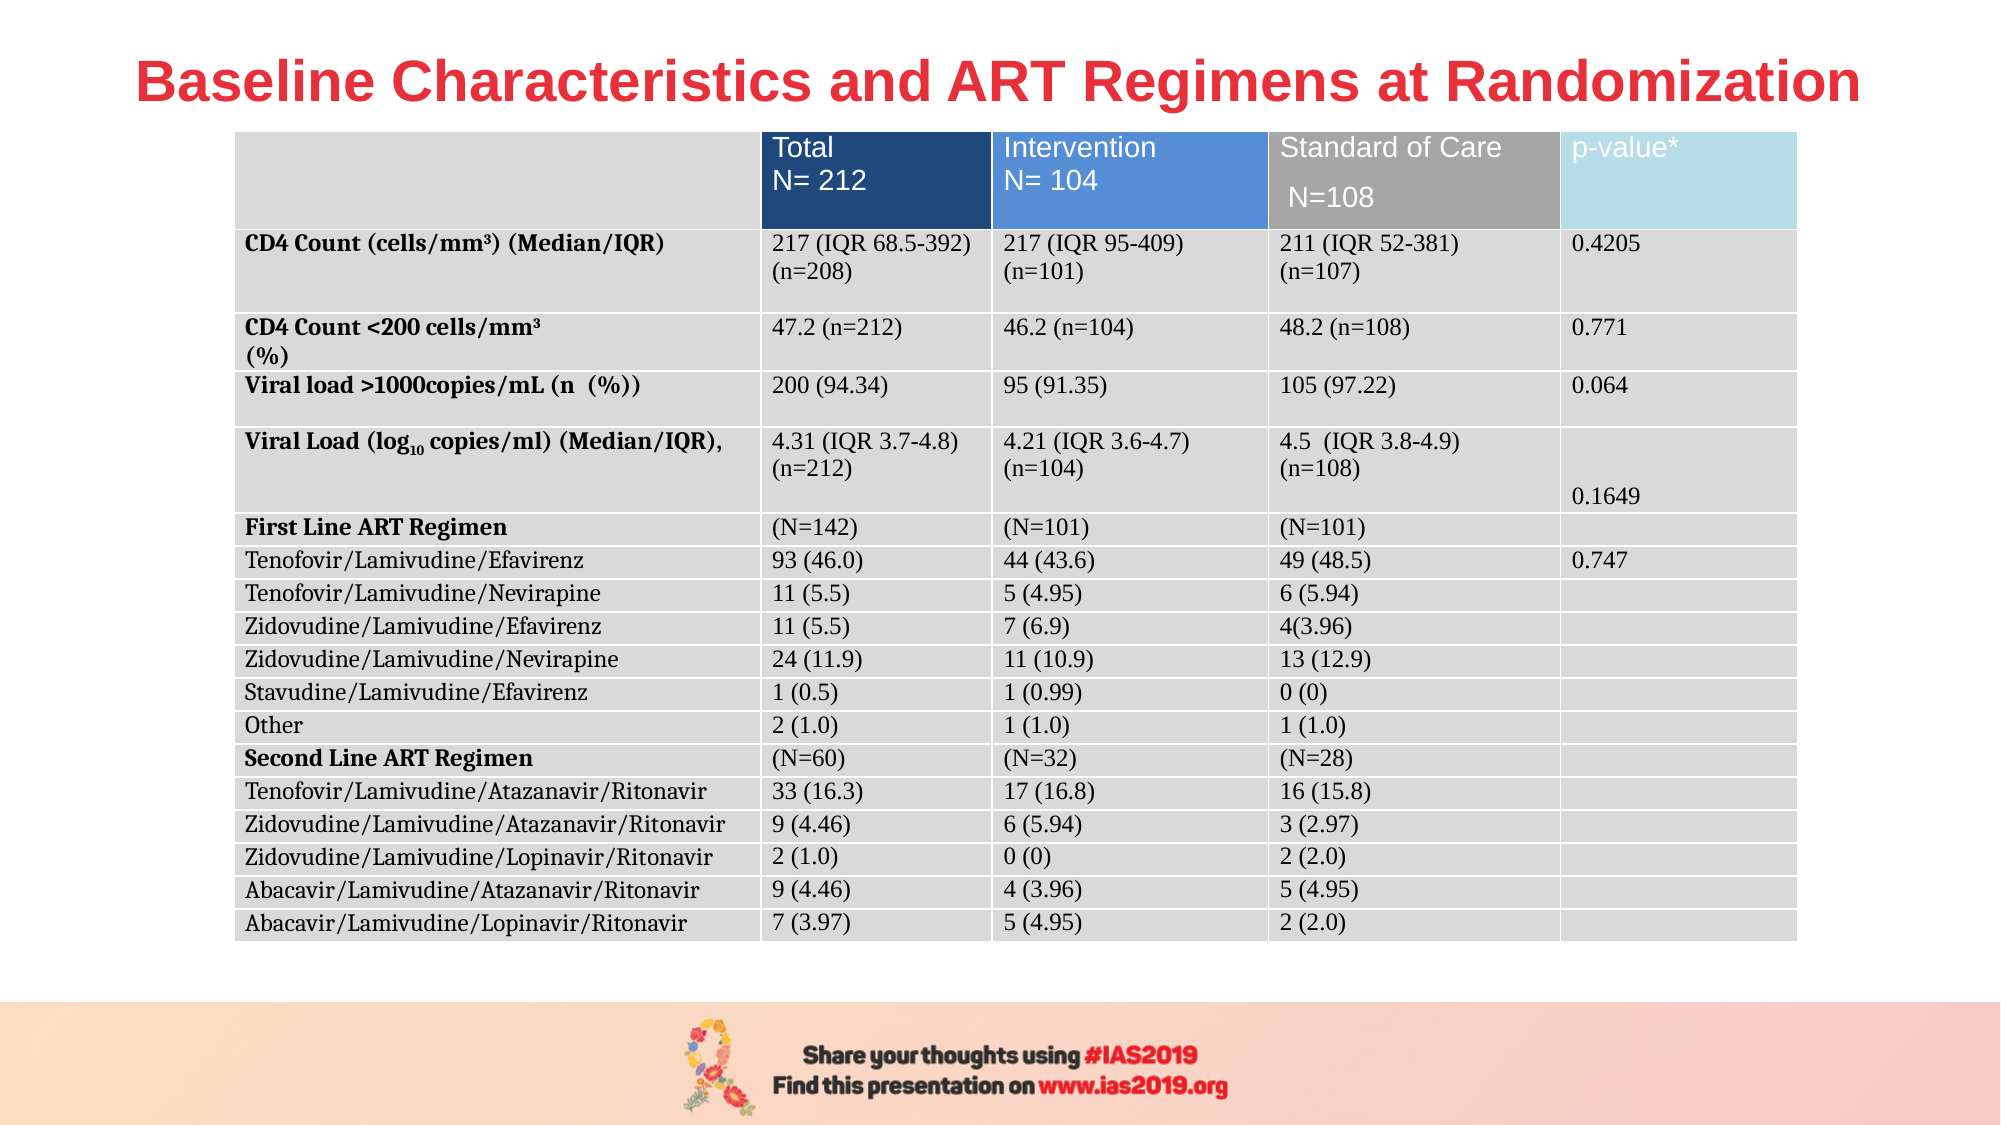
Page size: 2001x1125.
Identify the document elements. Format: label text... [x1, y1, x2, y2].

table_cell (N=101) [1269, 514, 1560, 545]
table_cell (N=142) [762, 514, 991, 545]
table_cell 6 (5.94) [1269, 580, 1560, 611]
table_cell [1561, 778, 1797, 809]
table_cell 0.064 [1561, 372, 1797, 426]
table_cell 24 (11.9) [762, 646, 991, 677]
table_cell Tenofovir/Lamivudine/Atazanavir/Ritonavir [235, 778, 760, 809]
table_cell Stavudine/Lamivudine/Efavirenz [235, 679, 760, 710]
table_cell 95 (91.35) [993, 372, 1268, 426]
table_cell [1561, 811, 1797, 842]
table_cell 217 (IQR 95-409) (n=101) [993, 230, 1268, 312]
table_cell 5 (4.95) [1269, 877, 1560, 908]
table_cell [1561, 646, 1797, 677]
table_cell Viral Load (log10 copies/ml) (Median/IQR), [235, 428, 760, 512]
table_cell First Line ART Regimen [235, 514, 760, 545]
table_cell Second Line ART Regimen [235, 745, 760, 776]
table_cell 4.31 (IQR 3.7-4.8) (n=212) [762, 428, 991, 512]
table_cell 4.5 (IQR 3.8-4.9) (n=108) [1269, 428, 1560, 512]
table_cell Tenofovir/Lamivudine/Efavirenz [235, 547, 760, 578]
table_cell 1 (0.5) [762, 679, 991, 710]
table_cell 7 (3.97) [762, 910, 991, 941]
table_cell 47.2 (n=212) [762, 314, 991, 370]
table_cell 105 (97.22) [1269, 372, 1560, 426]
table_cell 0.1649 [1561, 428, 1797, 512]
table_cell 5 (4.95) [993, 580, 1268, 611]
table_cell Tenofovir/Lamivudine/Nevirapine [235, 580, 760, 611]
table_cell 2 (2.0) [1269, 844, 1560, 875]
table_header Intervention N= 104 [993, 132, 1268, 229]
table_cell Zidovudine/Lamivudine/Lopinavir/Ritonavir [235, 844, 760, 875]
table_cell 0.771 [1561, 314, 1797, 370]
table_header Standard of Care N=108 [1269, 132, 1560, 229]
table_cell Viral load >1000copies/mL (n (%)) [235, 372, 760, 426]
table_cell 3 (2.97) [1269, 811, 1560, 842]
table_cell 17 (16.8) [993, 778, 1268, 809]
table_cell (N=60) [762, 745, 991, 776]
table_cell [1561, 679, 1797, 710]
table_cell 2 (2.0) [1269, 910, 1560, 941]
table_cell Zidovudine/Lamivudine/Nevirapine [235, 646, 760, 677]
table_cell 6 (5.94) [993, 811, 1268, 842]
table_cell 93 (46.0) [762, 547, 991, 578]
table_cell (N=28) [1269, 745, 1560, 776]
table_cell CD4 Count <200 cells/mm3 (%) [235, 314, 760, 370]
table_cell 2 (1.0) [762, 844, 991, 875]
table_header p-value* [1561, 132, 1797, 229]
table_cell [1561, 613, 1797, 644]
table_cell 44 (43.6) [993, 547, 1268, 578]
table_cell Zidovudine/Lamivudine/Atazanavir/Ritonavir [235, 811, 760, 842]
table_cell 0 (0) [1269, 679, 1560, 710]
table_cell 1 (0.99) [993, 679, 1268, 710]
table_cell 0.747 [1561, 547, 1797, 578]
table_cell 11 (5.5) [762, 580, 991, 611]
table_cell 9 (4.46) [762, 811, 991, 842]
table_cell [1561, 514, 1797, 545]
table_cell 33 (16.3) [762, 778, 991, 809]
table_cell 2 (1.0) [762, 712, 991, 743]
table_header Total N= 212 [762, 132, 991, 229]
table_cell 200 (94.34) [762, 372, 991, 426]
table_cell (N=101) [993, 514, 1268, 545]
table_cell 4.21 (IQR 3.6-4.7) (n=104) [993, 428, 1268, 512]
table_cell [1561, 580, 1797, 611]
table_cell 0 (0) [993, 844, 1268, 875]
table_cell 46.2 (n=104) [993, 314, 1268, 370]
table_cell (N=32) [993, 745, 1268, 776]
table_cell 1 (1.0) [1269, 712, 1560, 743]
table_header [235, 132, 760, 229]
table_cell 7 (6.9) [993, 613, 1268, 644]
table_cell CD4 Count (cells/mm3) (Median/IQR) [235, 230, 760, 312]
table_cell 11 (5.5) [762, 613, 991, 644]
table_cell 4 (3.96) [993, 877, 1268, 908]
table_cell Other [235, 712, 760, 743]
table_cell 4(3.96) [1269, 613, 1560, 644]
table_cell 11 (10.9) [993, 646, 1268, 677]
table_cell [1561, 910, 1797, 941]
table_cell 16 (15.8) [1269, 778, 1560, 809]
table_cell [1561, 712, 1797, 743]
table_cell [1561, 745, 1797, 776]
table_cell Abacavir/Lamivudine/Atazanavir/Ritonavir [235, 877, 760, 908]
table_cell 48.2 (n=108) [1269, 314, 1560, 370]
table_cell 211 (IQR 52-381) (n=107) [1269, 230, 1560, 312]
table_cell 5 (4.95) [993, 910, 1268, 941]
table_cell 9 (4.46) [762, 877, 991, 908]
table_cell [1561, 844, 1797, 875]
title Baseline Characteristics and ART Regimens at Randomization [99, 14, 1900, 148]
picture [0, 1002, 2001, 1125]
table_cell 217 (IQR 68.5-392) (n=208) [762, 230, 991, 312]
table_cell [1561, 877, 1797, 908]
table_cell Abacavir/Lamivudine/Lopinavir/Ritonavir [235, 910, 760, 941]
table_cell 13 (12.9) [1269, 646, 1560, 677]
table_cell 49 (48.5) [1269, 547, 1560, 578]
table_cell 1 (1.0) [993, 712, 1268, 743]
table_cell Zidovudine/Lamivudine/Efavirenz [235, 613, 760, 644]
table_cell 0.4205 [1561, 230, 1797, 312]
